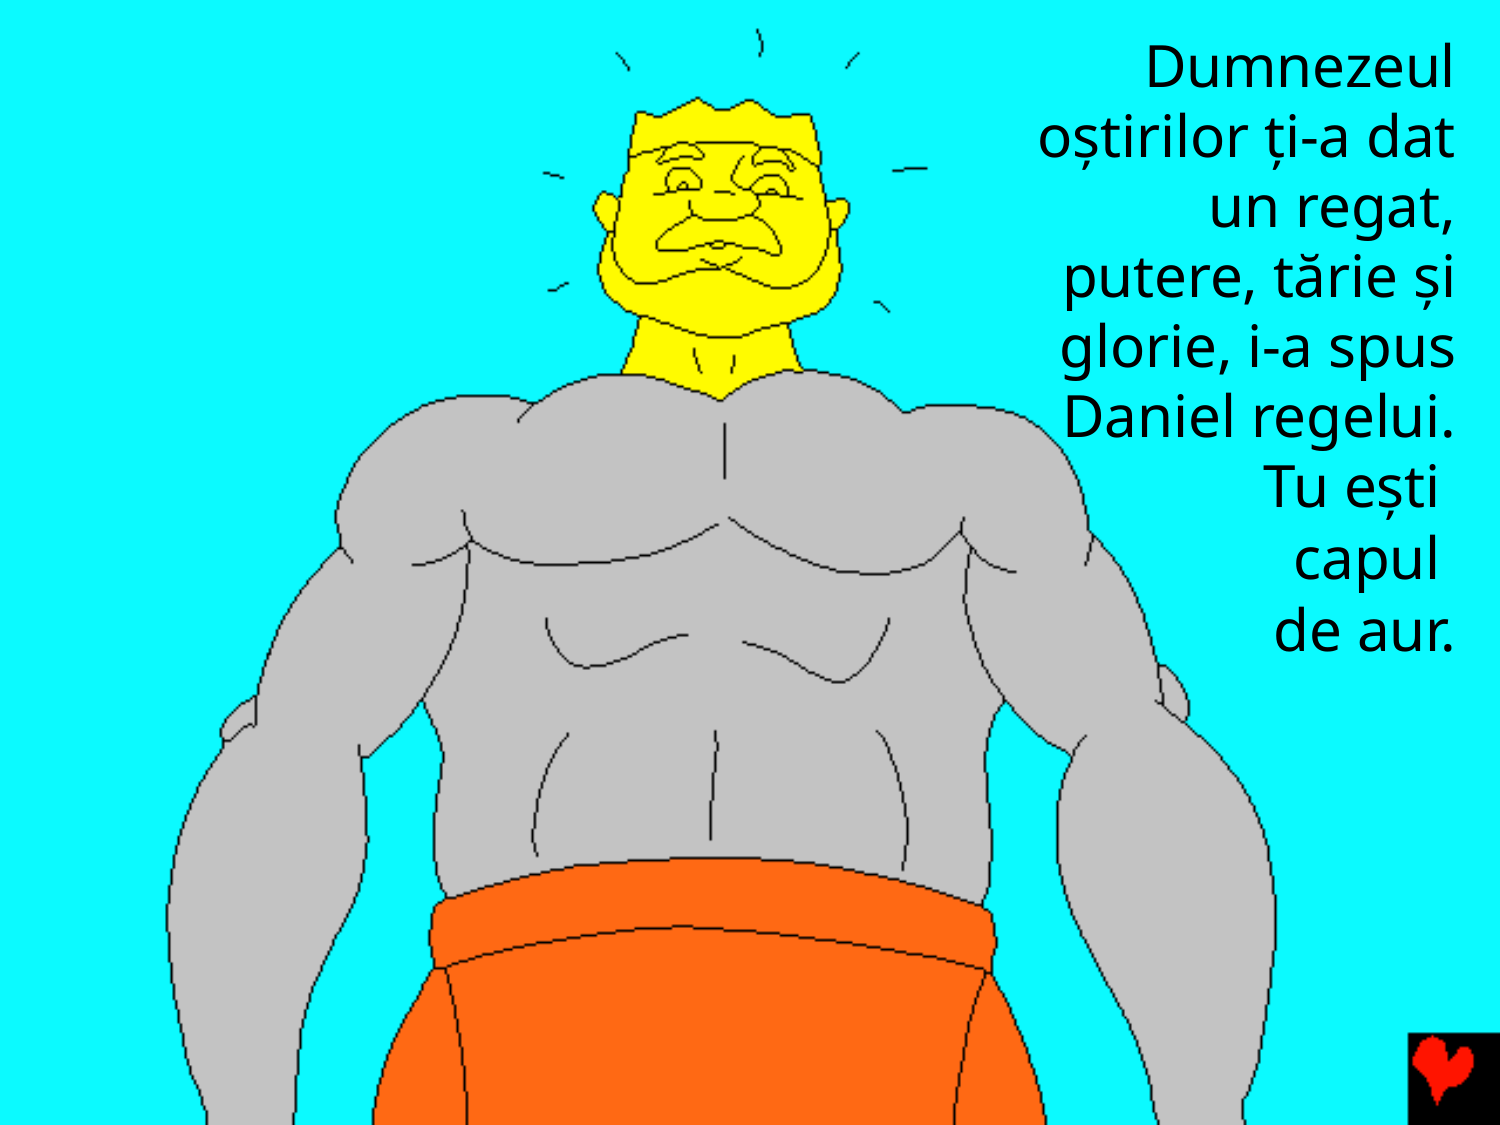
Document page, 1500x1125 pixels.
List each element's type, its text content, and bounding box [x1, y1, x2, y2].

text_box Dumnezeul oștirilor ți-a dat un regat, putere, tărie și glorie, i-a spus Daniel regelui. Tu ești capul de aur. [1000, 27, 1457, 664]
text_box [0, 0, 1500, 1125]
